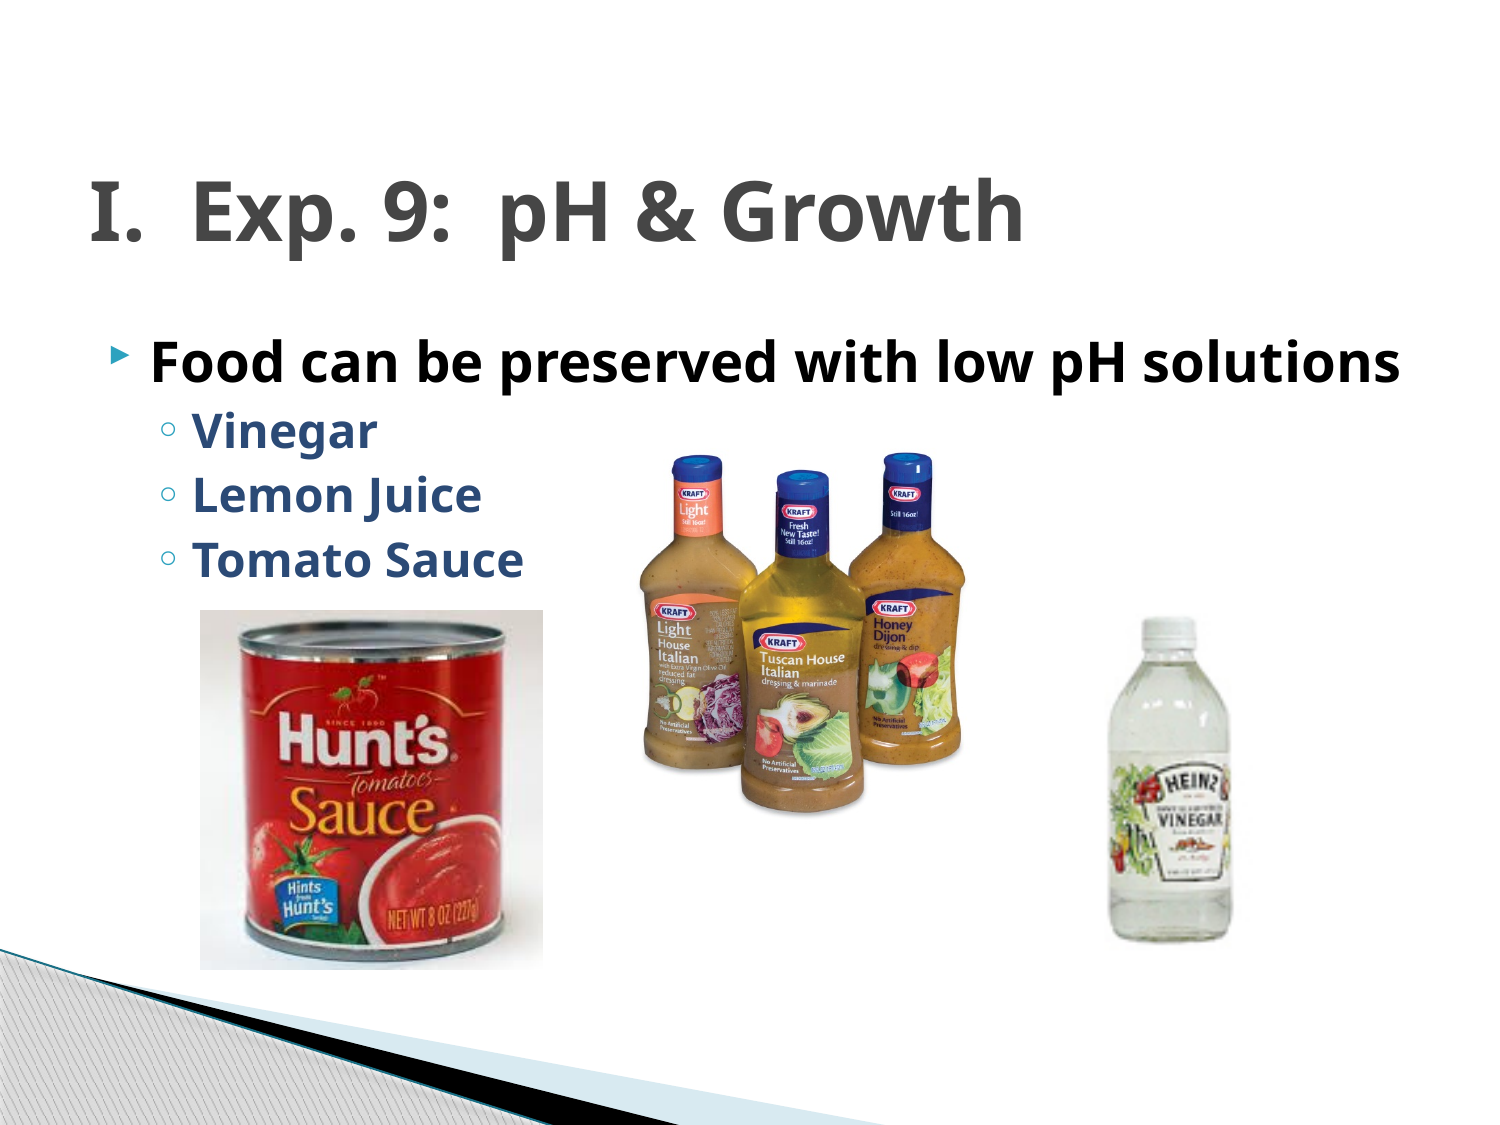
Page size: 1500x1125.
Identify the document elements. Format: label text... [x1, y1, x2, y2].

title I. Exp. 9: pH & Growth [75, 112, 1425, 303]
list Food can be preserved with low pH solutions Vinegar Lemon Juice Tomato Sauce [75, 303, 1425, 986]
picture [199, 610, 543, 971]
picture [619, 437, 1373, 969]
